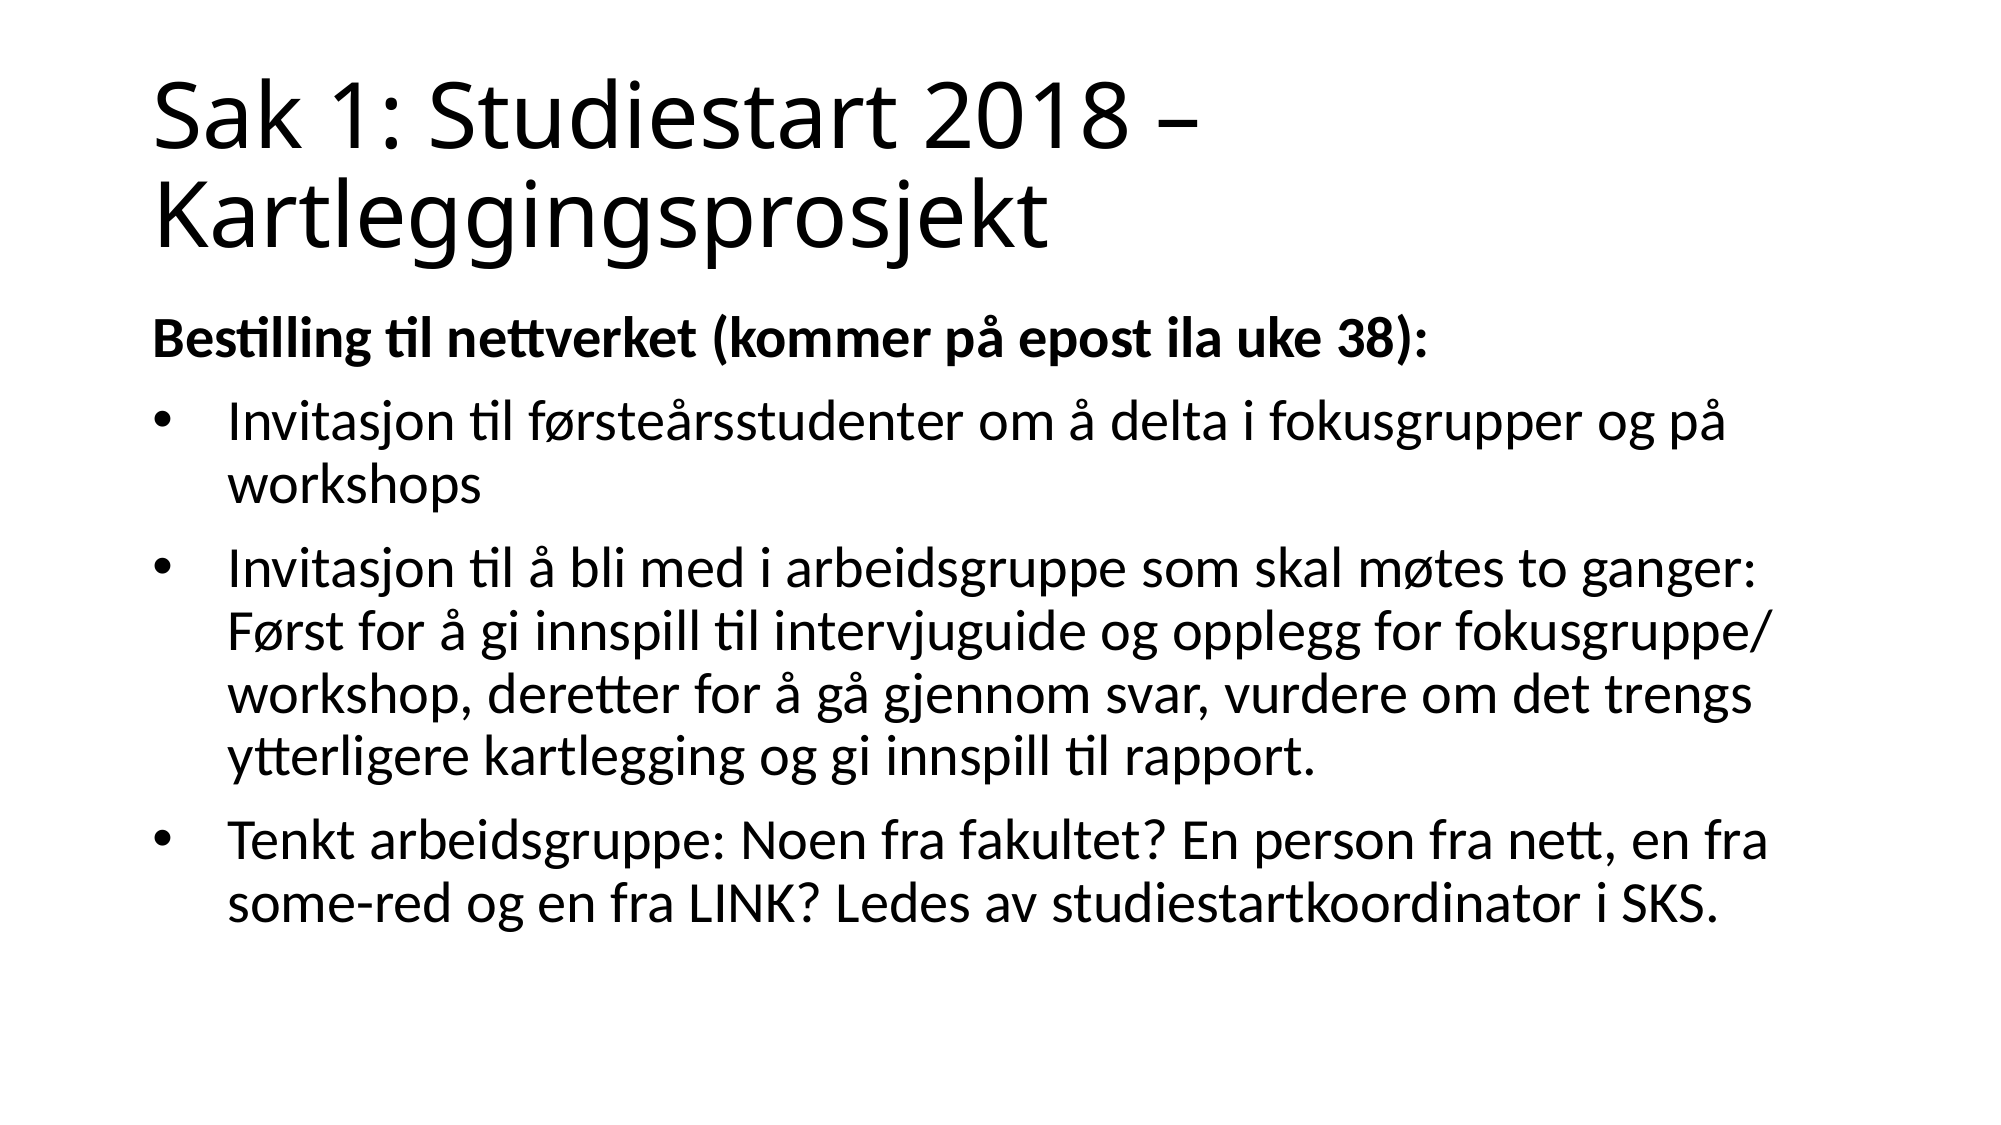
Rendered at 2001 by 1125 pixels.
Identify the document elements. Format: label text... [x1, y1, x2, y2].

title Sak 1: Studiestart 2018 – Kartleggingsprosjekt [137, 59, 1863, 278]
list Bestilling til nettverket (kommer på epost ila uke 38): Invitasjon til førsteårsstudenter om å delta i fokusgrupper og på workshops Invitasjon til å bli med i arbeidsgruppe som skal møtes to ganger: Først for å gi innspill til intervjuguide og opplegg for fokusgruppe/ workshop, deretter for å gå gjennom svar, vurdere om det trengs ytterligere kartlegging og gi innspill til rapport. Tenkt arbeidsgruppe: Noen fra fakultet? En person fra nett, en fra some-red og en fra LINK? Ledes av studiestartkoordinator i SKS. [137, 299, 1863, 1014]
